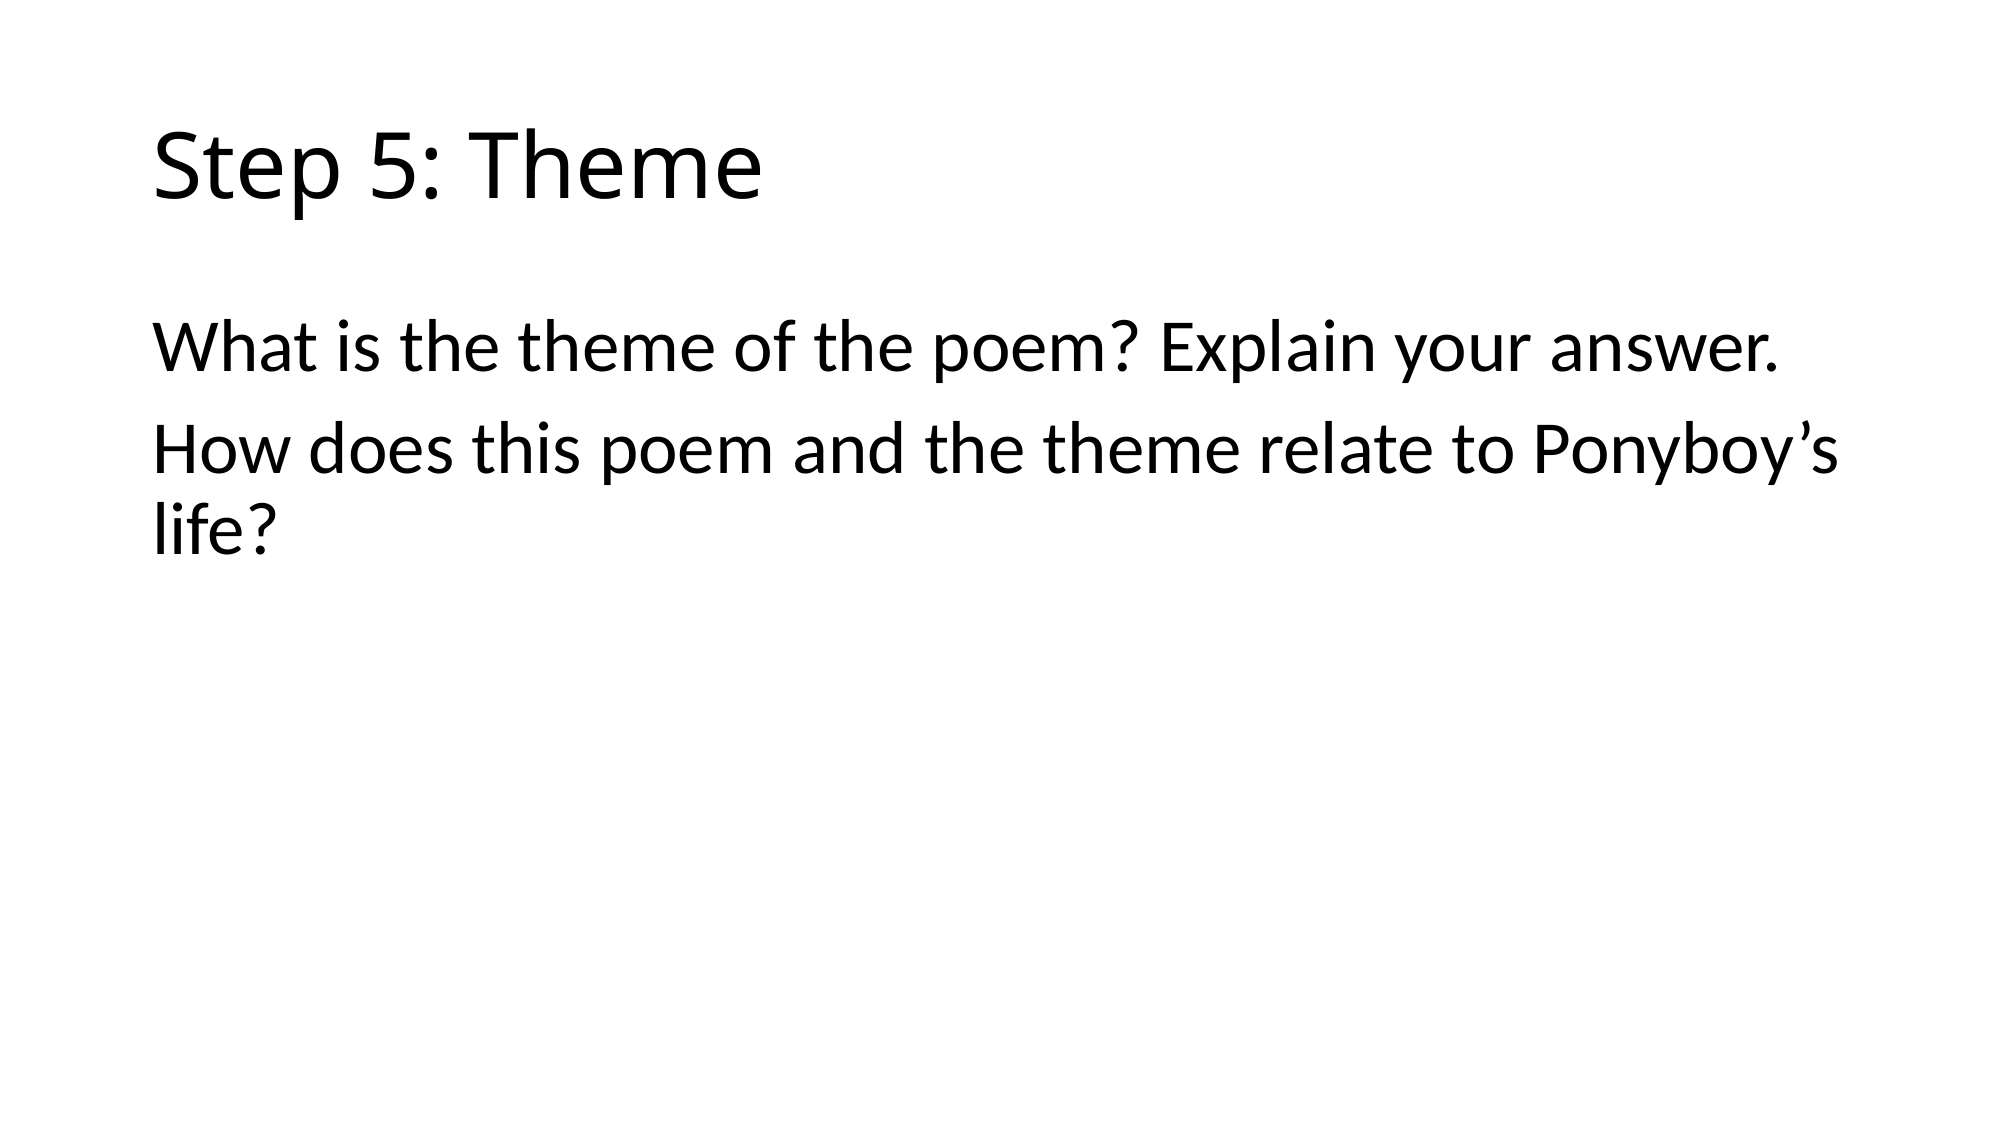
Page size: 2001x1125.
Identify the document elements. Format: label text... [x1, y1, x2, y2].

list What is the theme of the poem? Explain your answer. How does this poem and the theme relate to Ponyboy’s life? [137, 299, 1863, 1014]
title Step 5: Theme [137, 59, 1863, 278]
